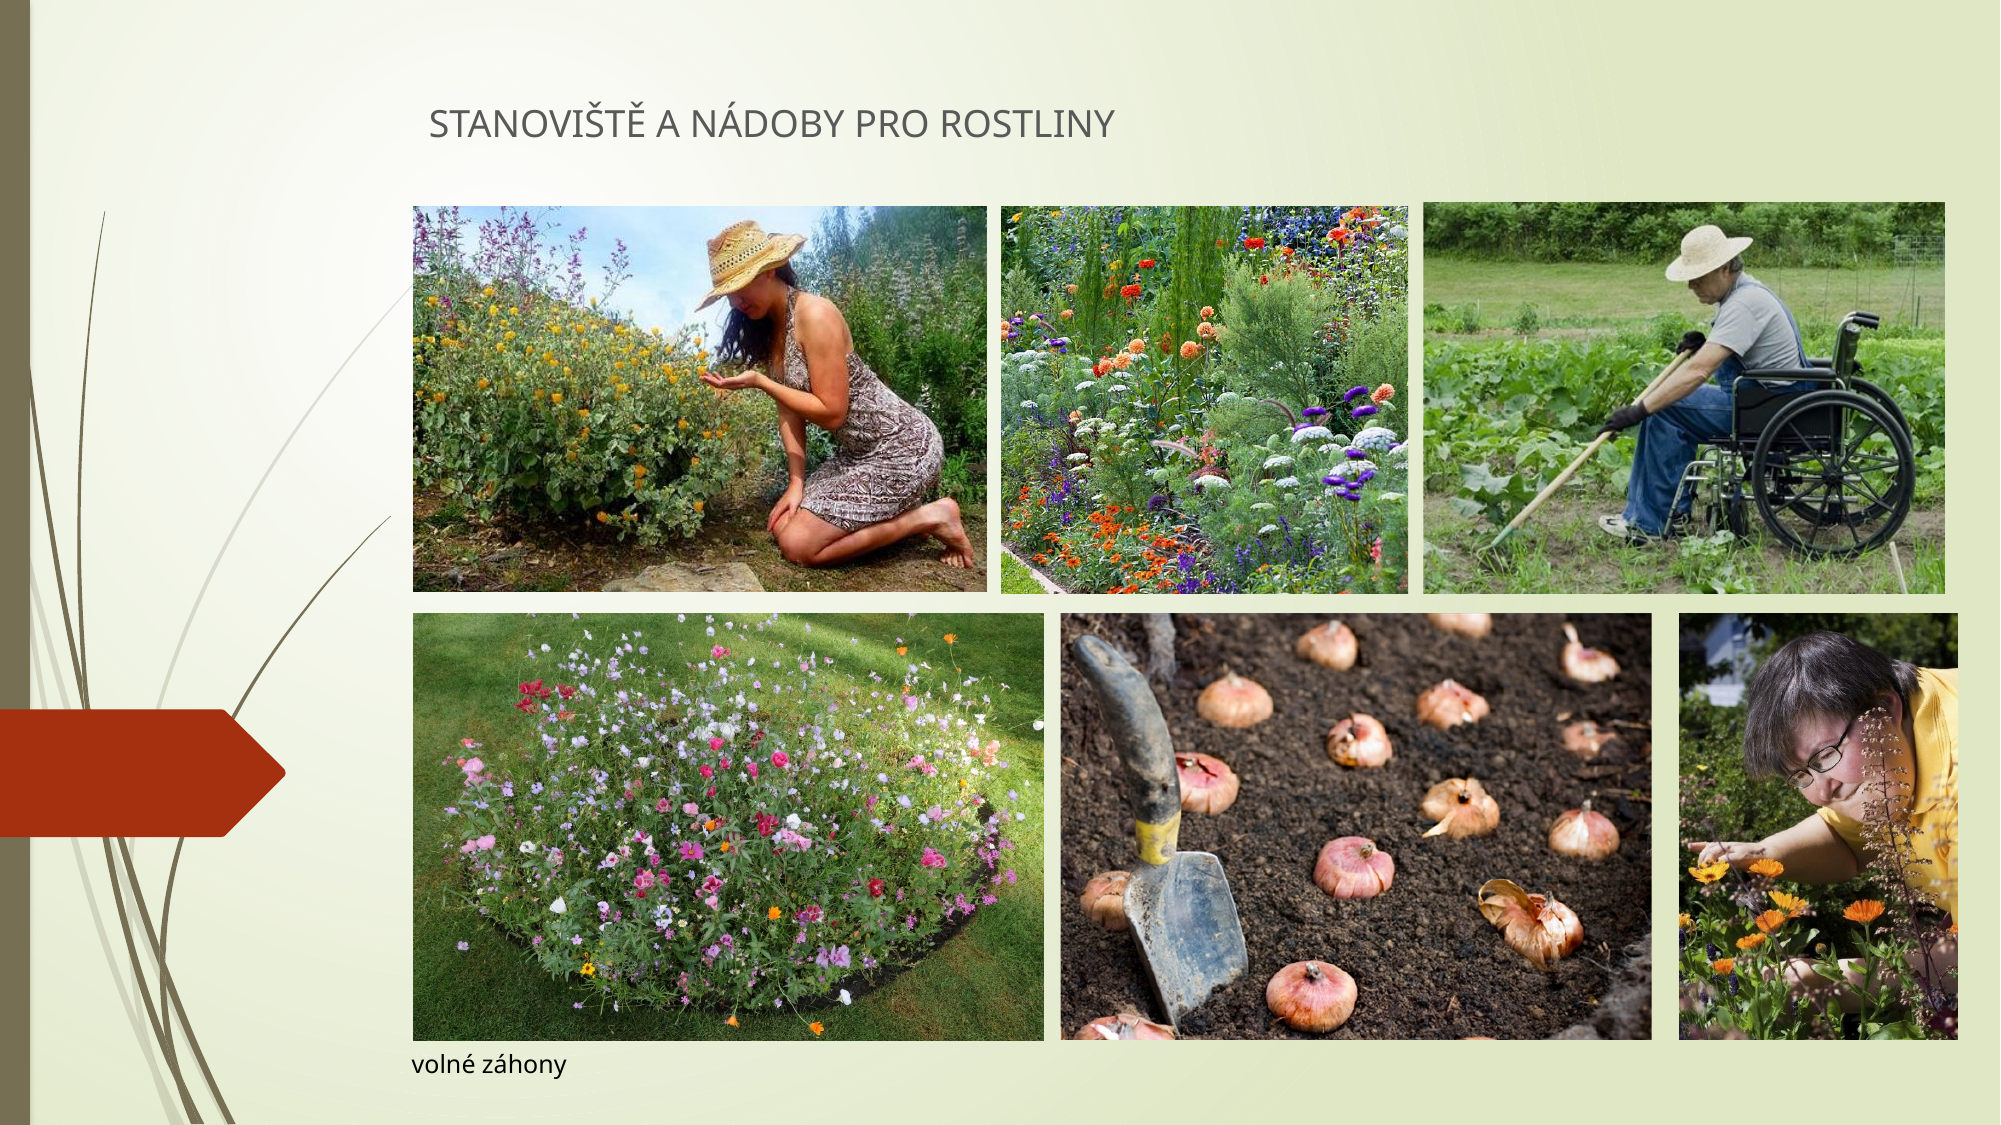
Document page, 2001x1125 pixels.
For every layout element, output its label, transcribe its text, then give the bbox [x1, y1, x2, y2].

picture [1423, 202, 1946, 594]
subtitle STANOVIŠTĚ A NÁDOBY PRO ROSTLINY [413, 92, 1155, 166]
picture [1678, 613, 1958, 1041]
picture [1060, 613, 1652, 1041]
picture [1000, 206, 1409, 594]
text_box volné záhony [396, 1041, 1735, 1086]
picture [413, 613, 1044, 1041]
picture [413, 206, 987, 592]
